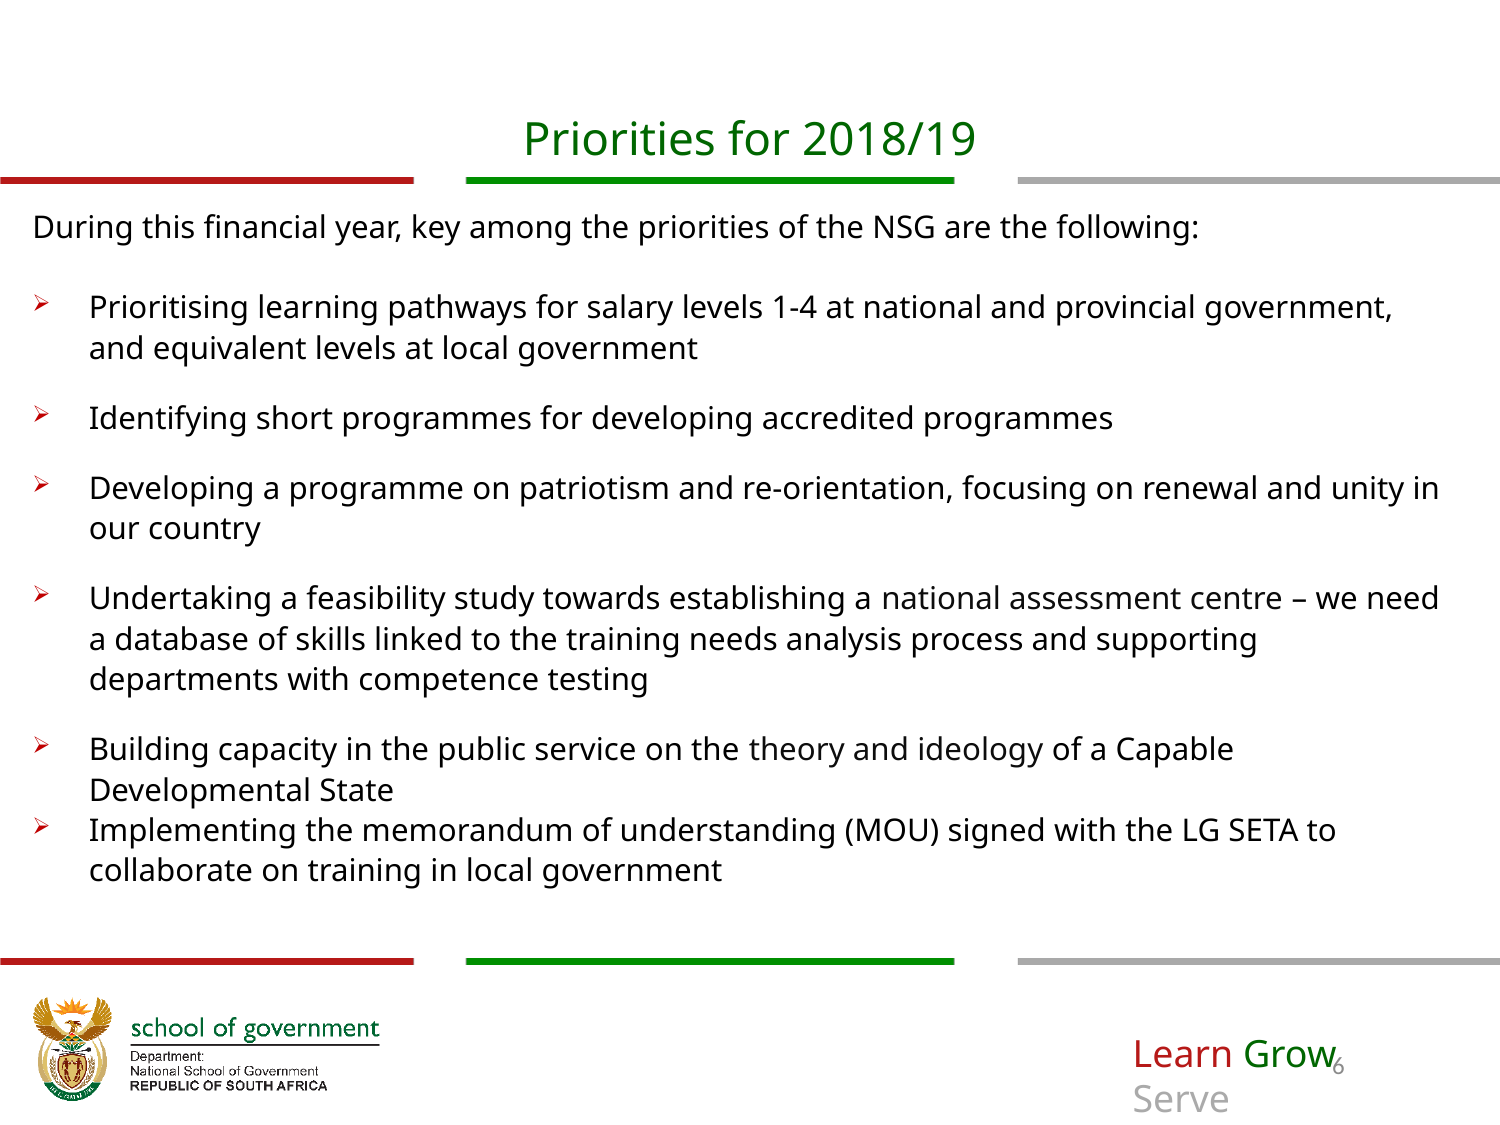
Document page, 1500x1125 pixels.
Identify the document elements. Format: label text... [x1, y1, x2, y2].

slide_number 6 [1009, 1035, 1360, 1095]
picture [0, 958, 1500, 965]
picture [17, 989, 395, 1106]
title Priorities for 2018/19 [0, 53, 1500, 222]
text_box During this financial year, key among the priorities of the NSG are the following: Prioritising learning pathways for salary levels 1-4 at national and provincial government, and equivalent levels at local government Identifying short programmes for developing accredited programmes Developing a programme on patriotism and re-orientation, focusing on renewal and unity in our country Undertaking a feasibility study towards establishing a national assessment centre – we need a database of skills linked to the training needs analysis process and supporting departments with competence testing Building capacity in the public service on the theory and ideology of a Capable Developmental State Implementing the memorandum of understanding (MOU) signed with the LG SETA to collaborate on training in local government [17, 196, 1471, 929]
text_box [88, 137, 1400, 196]
